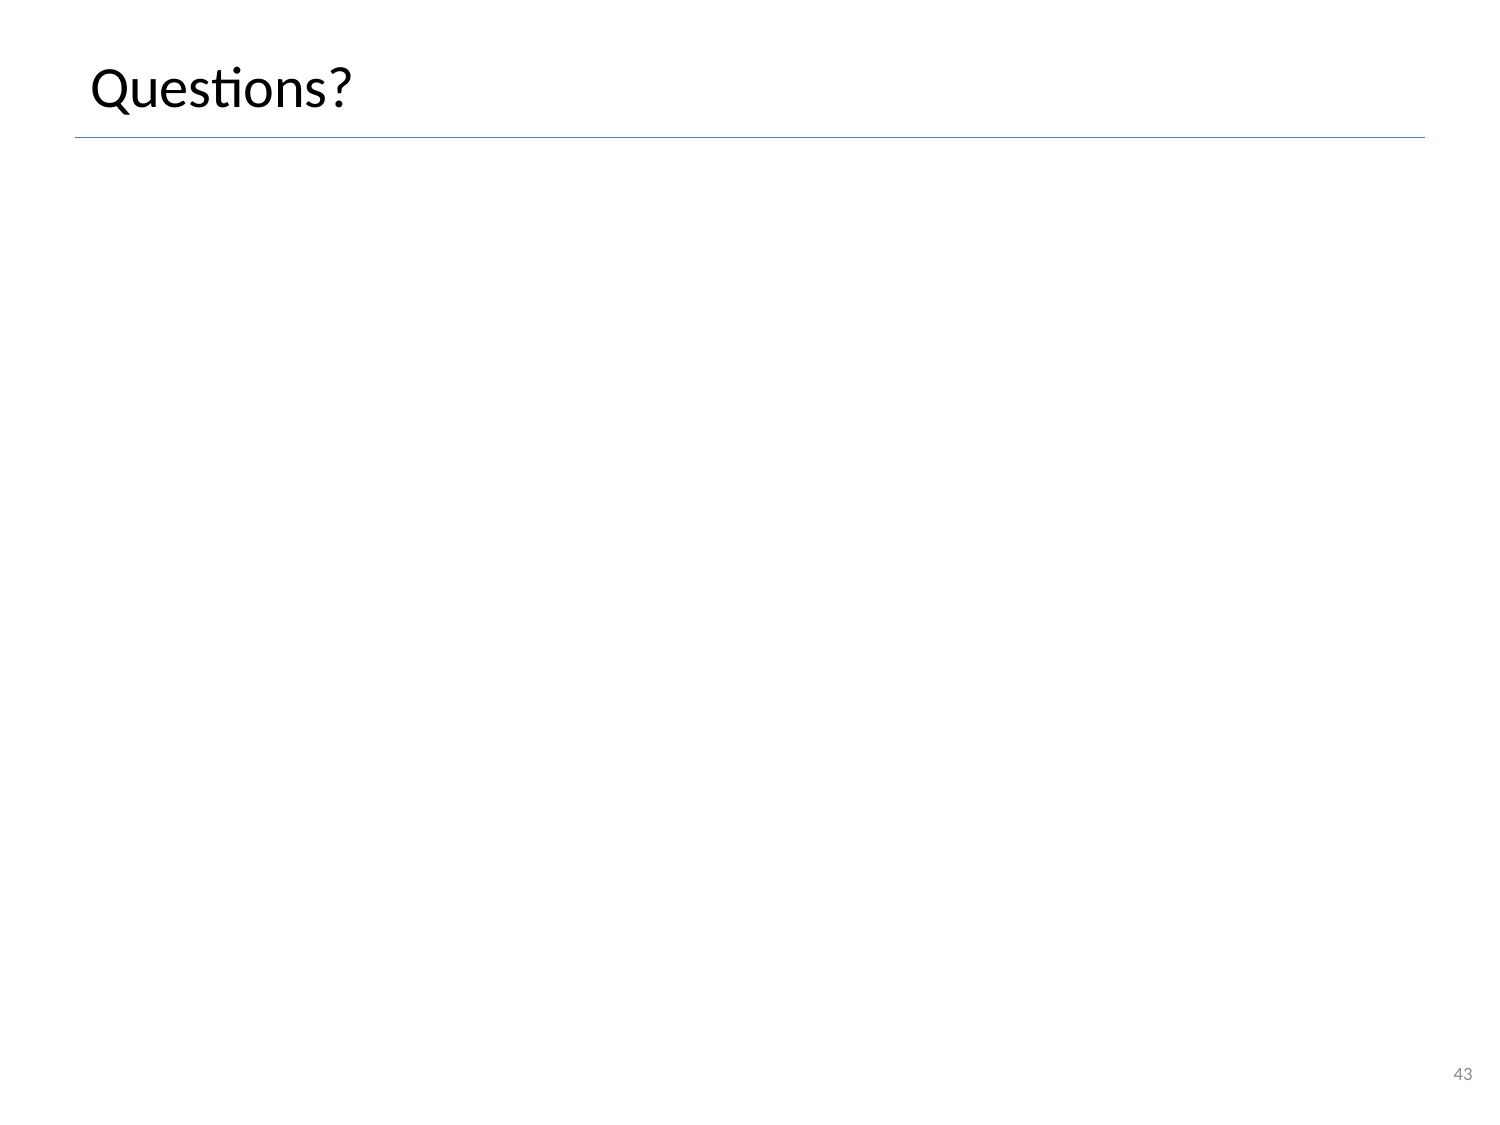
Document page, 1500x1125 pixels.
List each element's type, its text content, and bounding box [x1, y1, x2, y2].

slide_number 43 [1425, 1042, 1488, 1103]
title Questions? [74, 37, 1426, 131]
